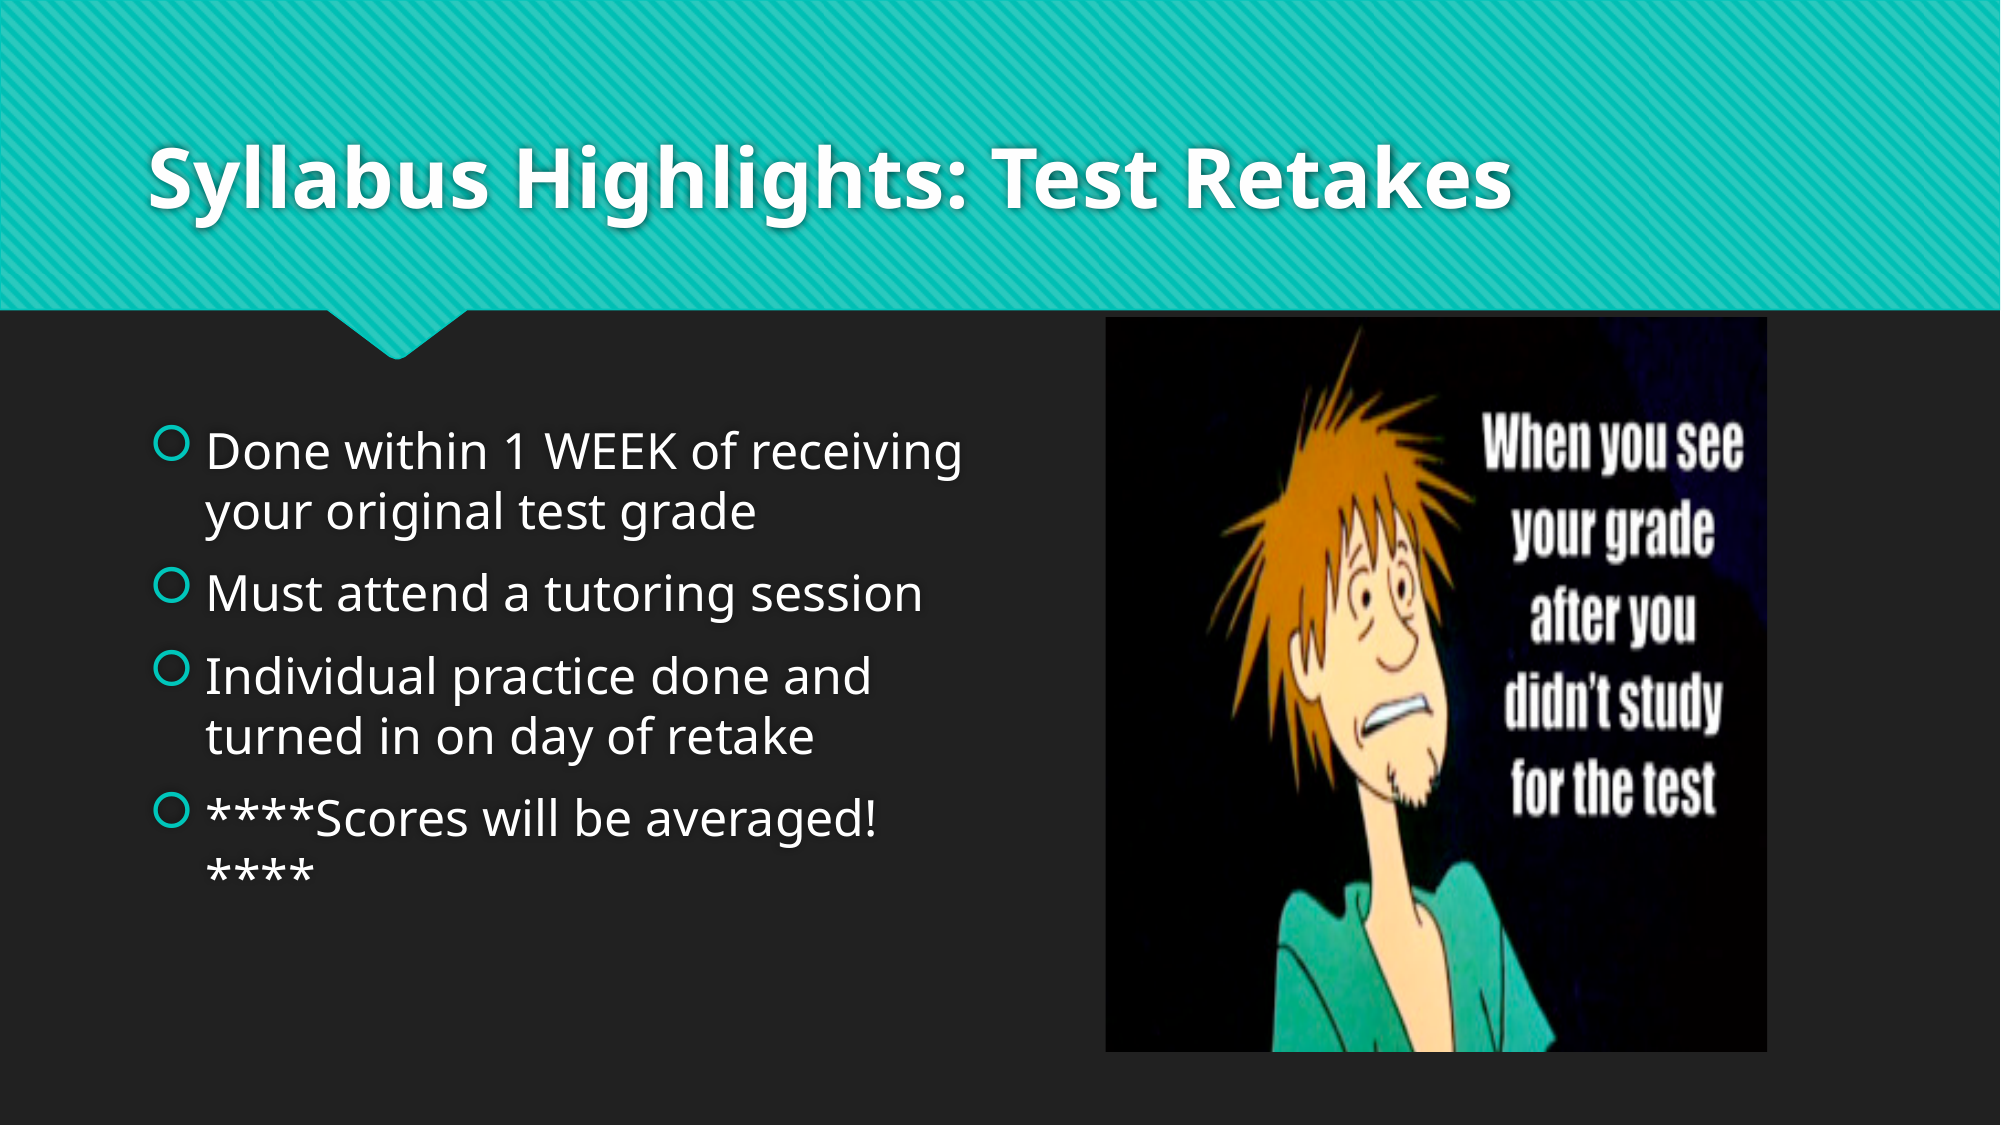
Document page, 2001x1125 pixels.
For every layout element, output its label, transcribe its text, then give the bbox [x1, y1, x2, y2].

list Done within 1 WEEK of receiving your original test grade Must attend a tutoring session Individual practice done and turned in on day of retake ****Scores will be averaged!**** [134, 364, 985, 962]
title Syllabus Highlights: Test Retakes [132, 73, 1868, 233]
picture [1105, 317, 1768, 1053]
